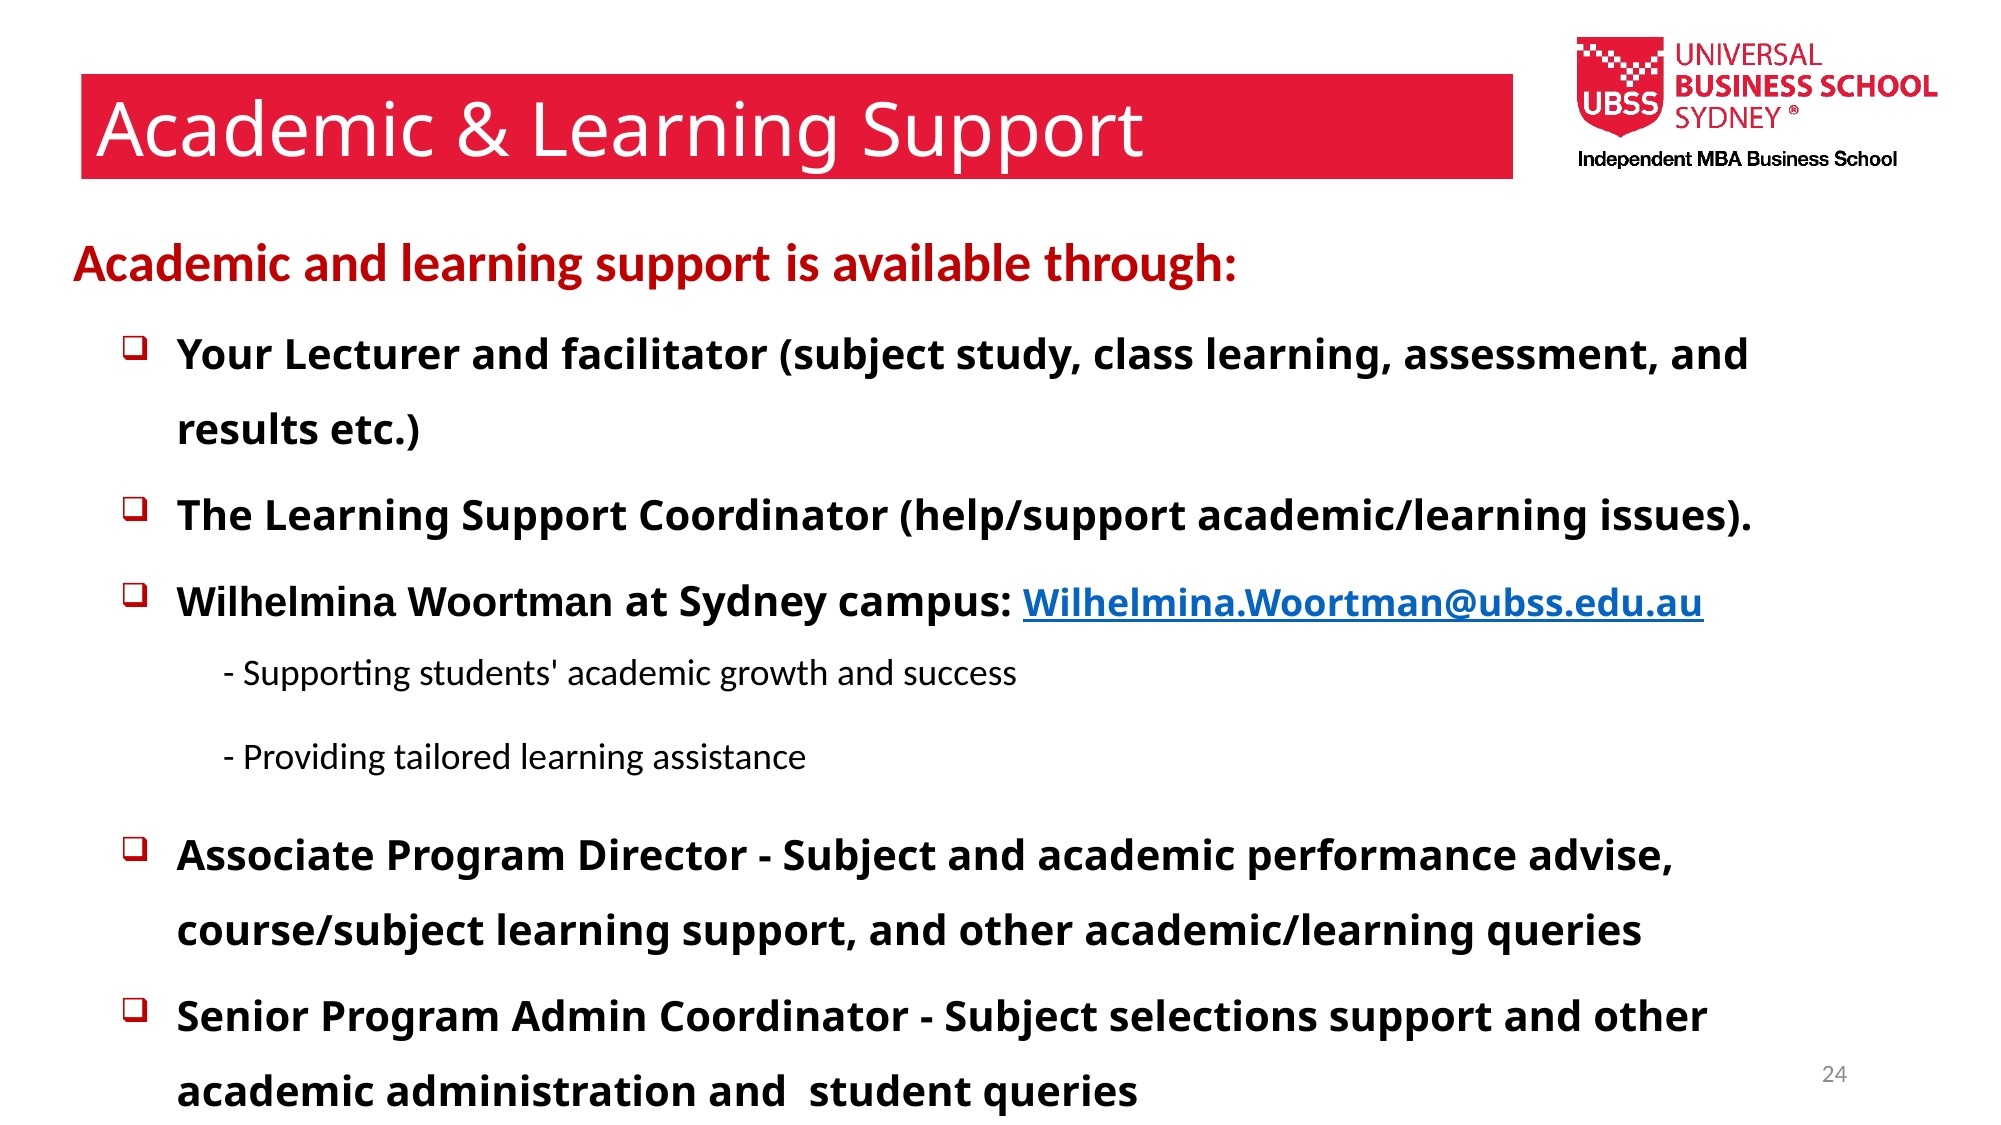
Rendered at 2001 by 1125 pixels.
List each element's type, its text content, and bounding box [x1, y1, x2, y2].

slide_number 24 [1412, 1042, 1863, 1103]
text_box Academic and learning support is available through: Your Lecturer and facilitator (subject study, class learning, assessment, and results etc.) The Learning Support Coordinator (help/support academic/learning issues). Wilhelmina Woortman at Sydney campus: Wilhelmina.Woortman@ubss.edu.au - Supporting students' academic growth and success - Providing tailored learning assistance Associate Program Director - Subject and academic performance advise, course/subject learning support, and other academic/learning queries Senior Program Admin Coordinator - Subject selections support and other academic administration and student queries [58, 187, 1805, 1122]
picture [1577, 37, 1944, 175]
text_box Academic & Learning Support [81, 74, 1513, 179]
